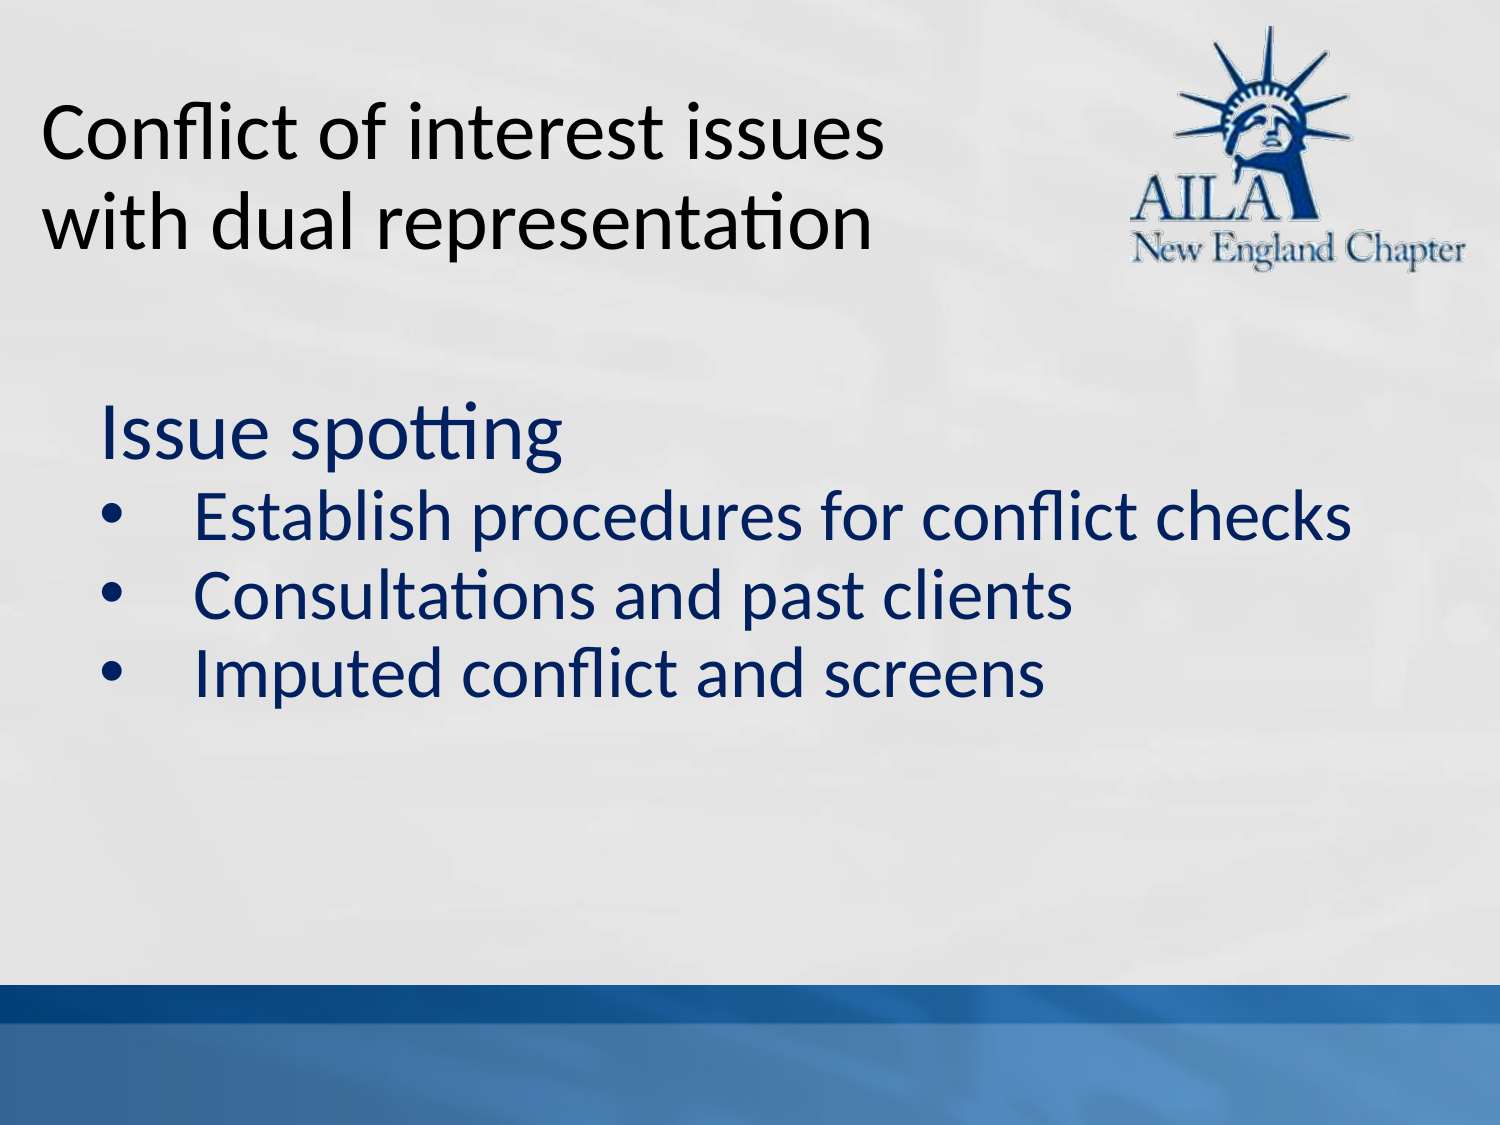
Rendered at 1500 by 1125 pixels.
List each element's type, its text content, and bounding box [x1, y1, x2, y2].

subtitle Issue spotting Establish procedures for conflict checks Consultations and past clients Imputed conflict and screens [99, 387, 1361, 913]
title Conflict of interest issues with dual representation [41, 87, 1125, 275]
picture [0, 0, 1500, 1125]
